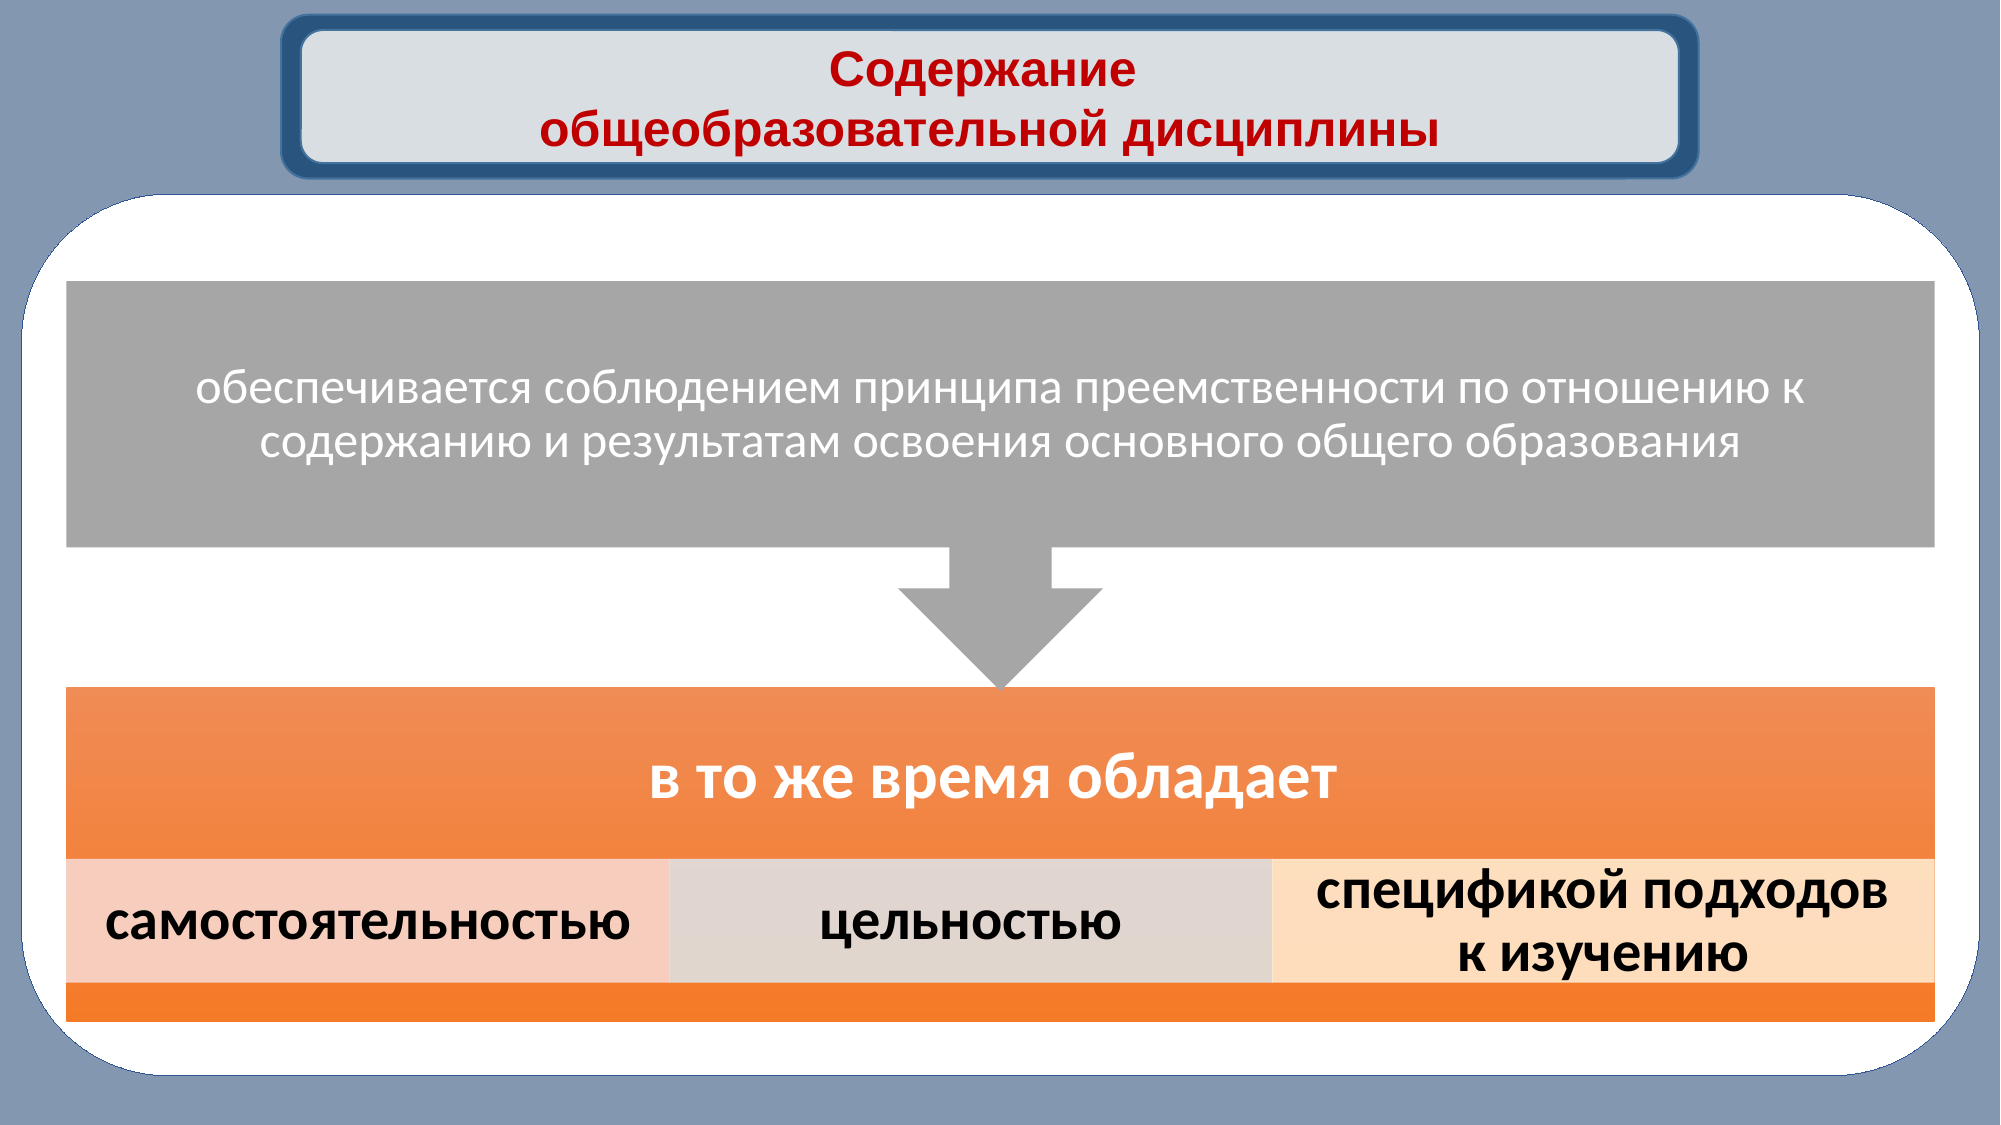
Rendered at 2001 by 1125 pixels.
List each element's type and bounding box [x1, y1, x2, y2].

text_box [281, 14, 1699, 179]
text_box [21, 194, 1980, 1076]
text_box [66, 281, 1935, 1022]
